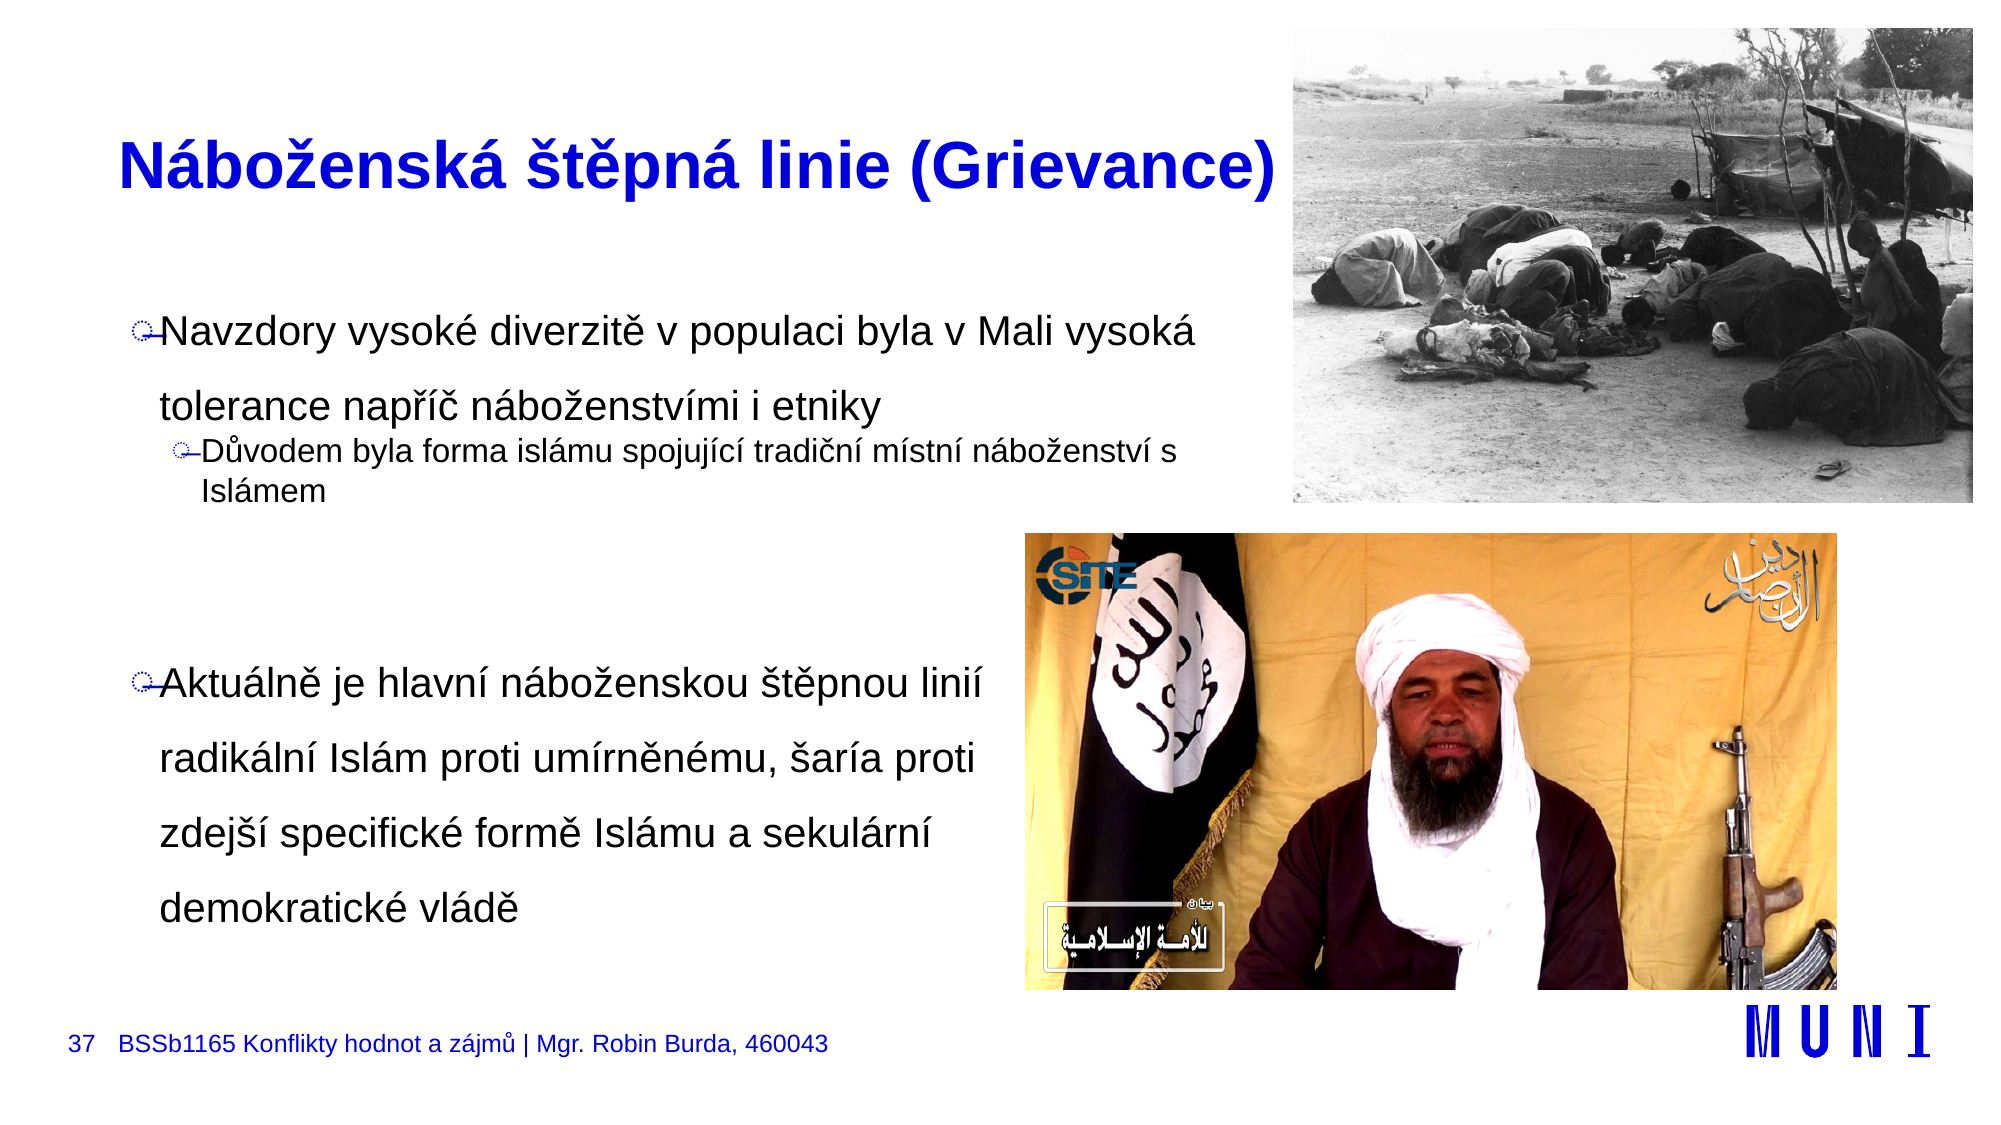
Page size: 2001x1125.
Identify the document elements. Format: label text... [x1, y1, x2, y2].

slide_number 37 [67, 1021, 110, 1063]
list Navzdory vysoké diverzitě v populaci byla v Mali vysoká tolerance napříč náboženstvími i etniky Důvodem byla forma islámu spojující tradiční místní náboženství s Islámem Aktuálně je hlavní náboženskou štěpnou linií radikální Islám proti umírněnému, šaría proti zdejší specifické formě Islámu a sekulární demokratické vládě [118, 279, 1280, 959]
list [1292, 28, 1973, 503]
title Náboženská štěpná linie (Grievance) [118, 118, 1287, 193]
footer BSSb1165 Konflikty hodnot a zájmů | Mgr. Robin Burda, 460043 [118, 1021, 1418, 1063]
picture [1025, 533, 1837, 991]
